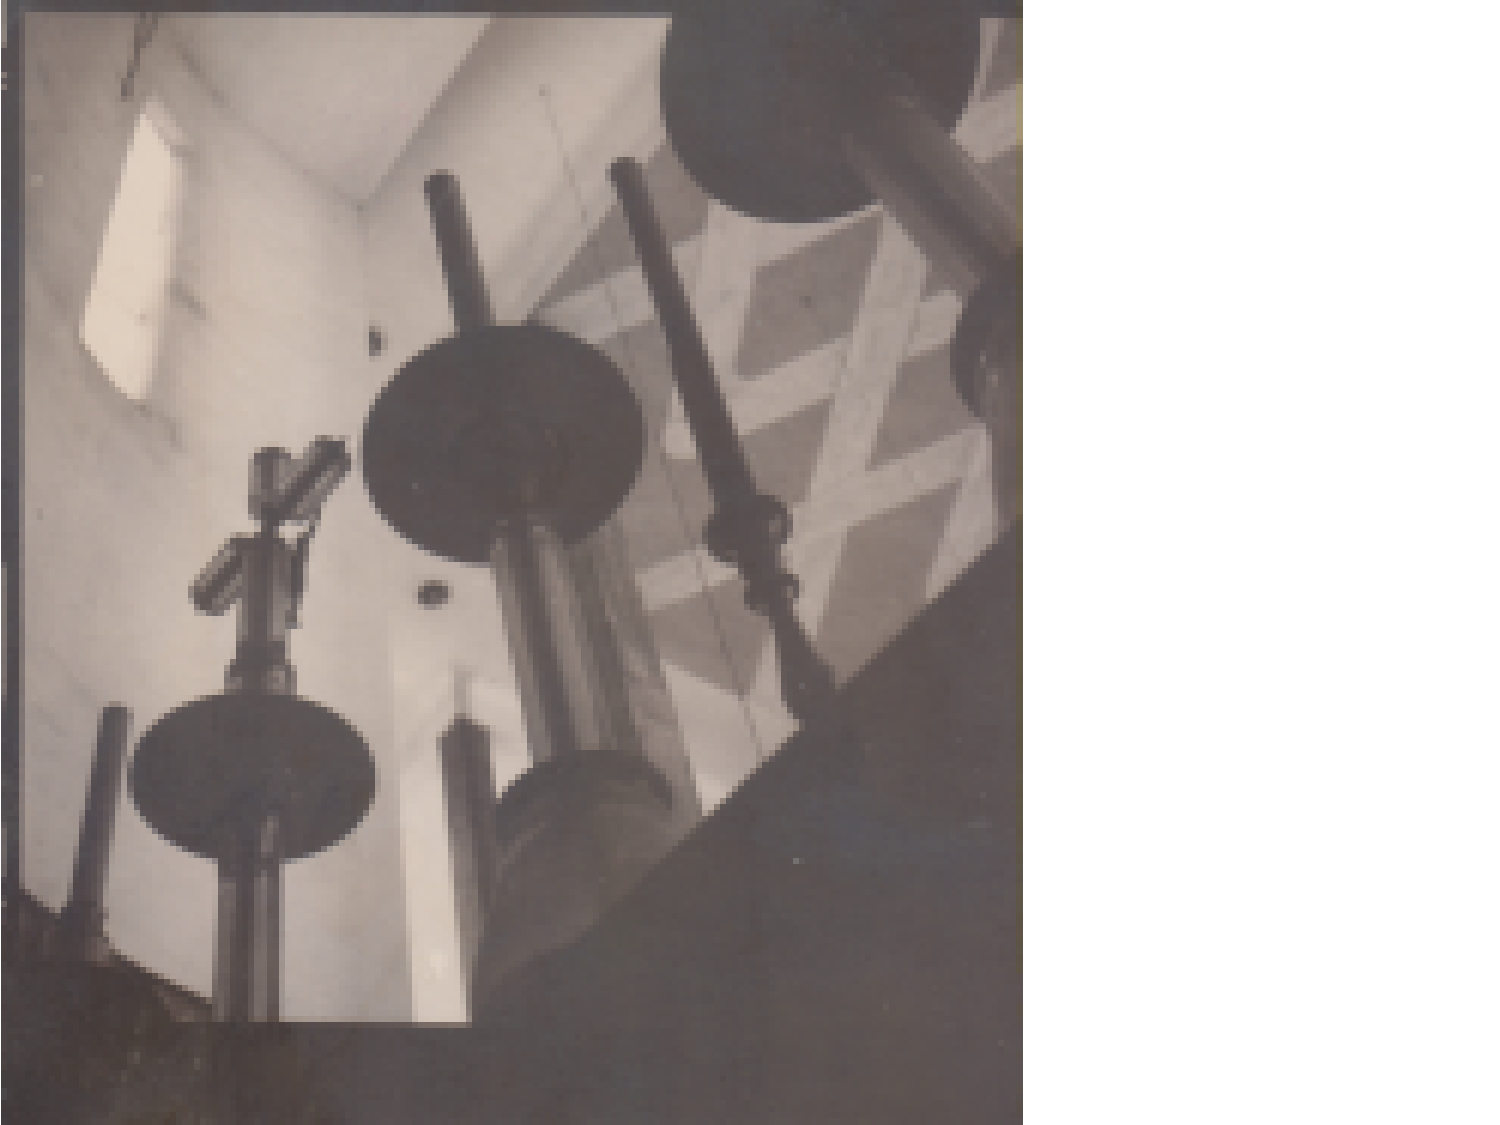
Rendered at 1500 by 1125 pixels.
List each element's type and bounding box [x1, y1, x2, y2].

list [1, 0, 1024, 1125]
